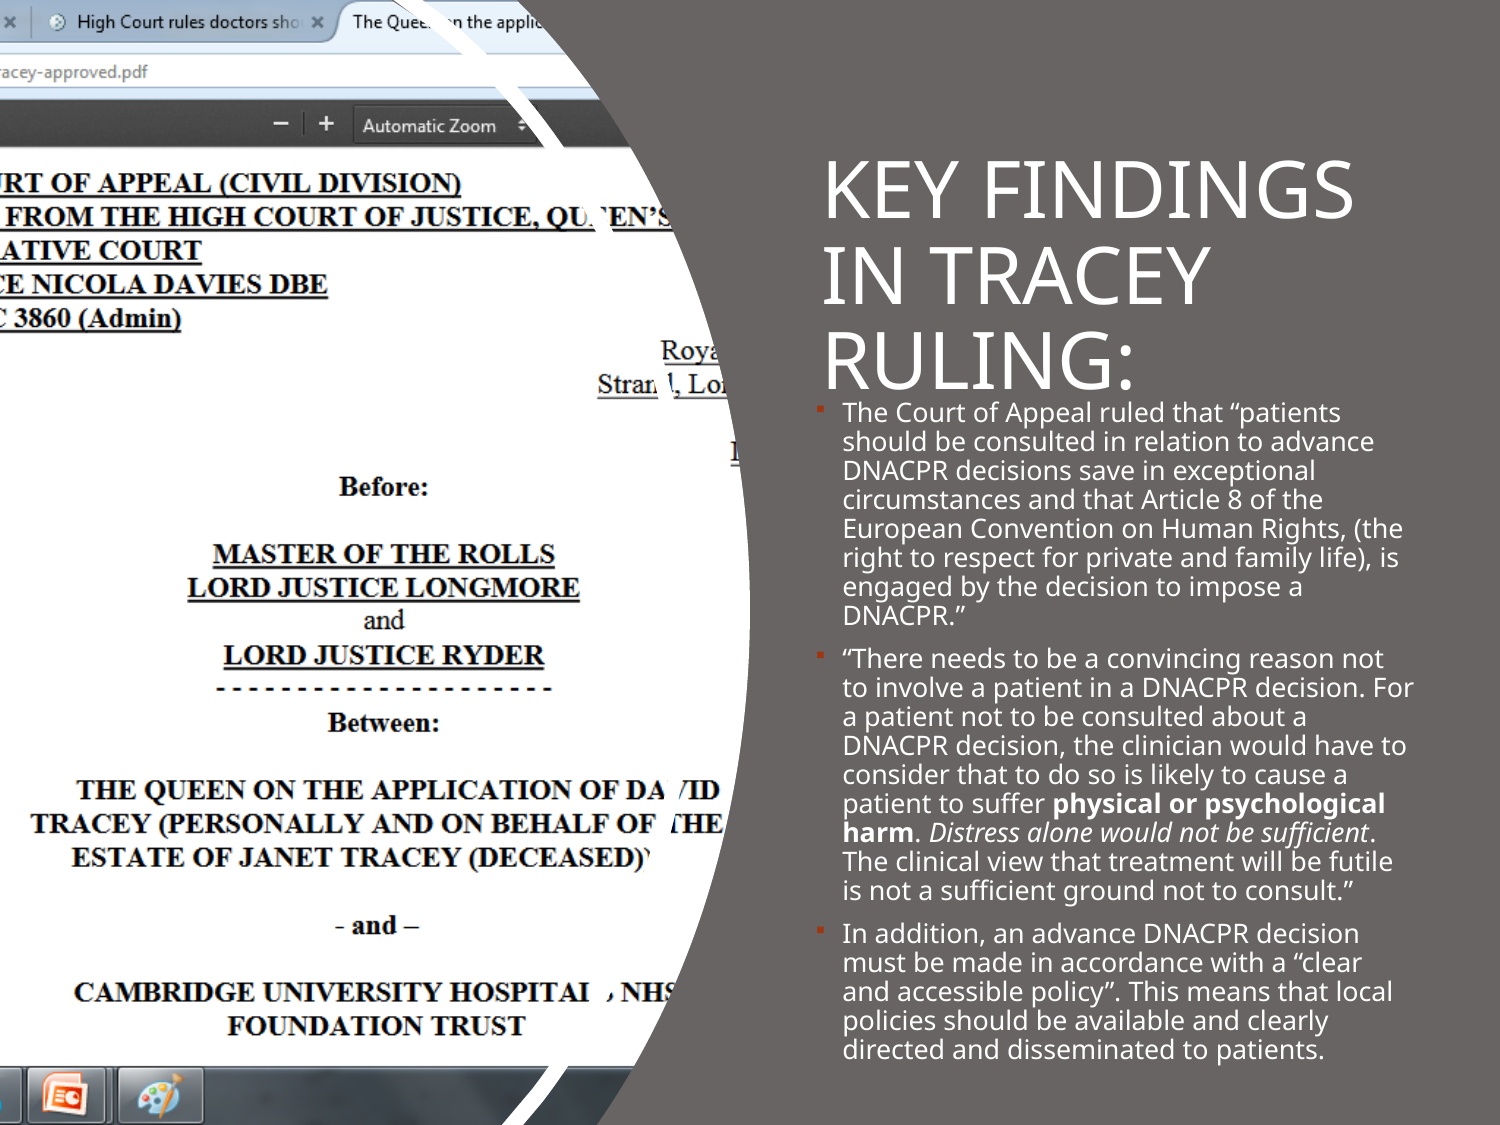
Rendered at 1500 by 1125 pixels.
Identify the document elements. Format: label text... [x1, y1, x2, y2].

title Key findings in Tracey ruling: [805, 112, 1412, 391]
picture [0, 0, 750, 1125]
text_box [751, 0, 1500, 1125]
list The Court of Appeal ruled that “patients should be consulted in relation to advance DNACPR decisions save in exceptional circumstances and that Article 8 of the European Convention on Human Rights, (the right to respect for private and family life), is engaged by the decision to impose a DNACPR.” “There needs to be a convincing reason not to involve a patient in a DNACPR decision. For a patient not to be consulted about a DNACPR decision, the clinician would have to consider that to do so is likely to cause a patient to suffer physical or psychological harm. Distress alone would not be sufficient. The clinical view that treatment will be futile is not a sufficient ground not to consult.” In addition, an advance DNACPR decision must be made in accordance with a “clear and accessible policy”. This means that local policies should be available and clearly directed and disseminated to patients. [800, 391, 1430, 1083]
